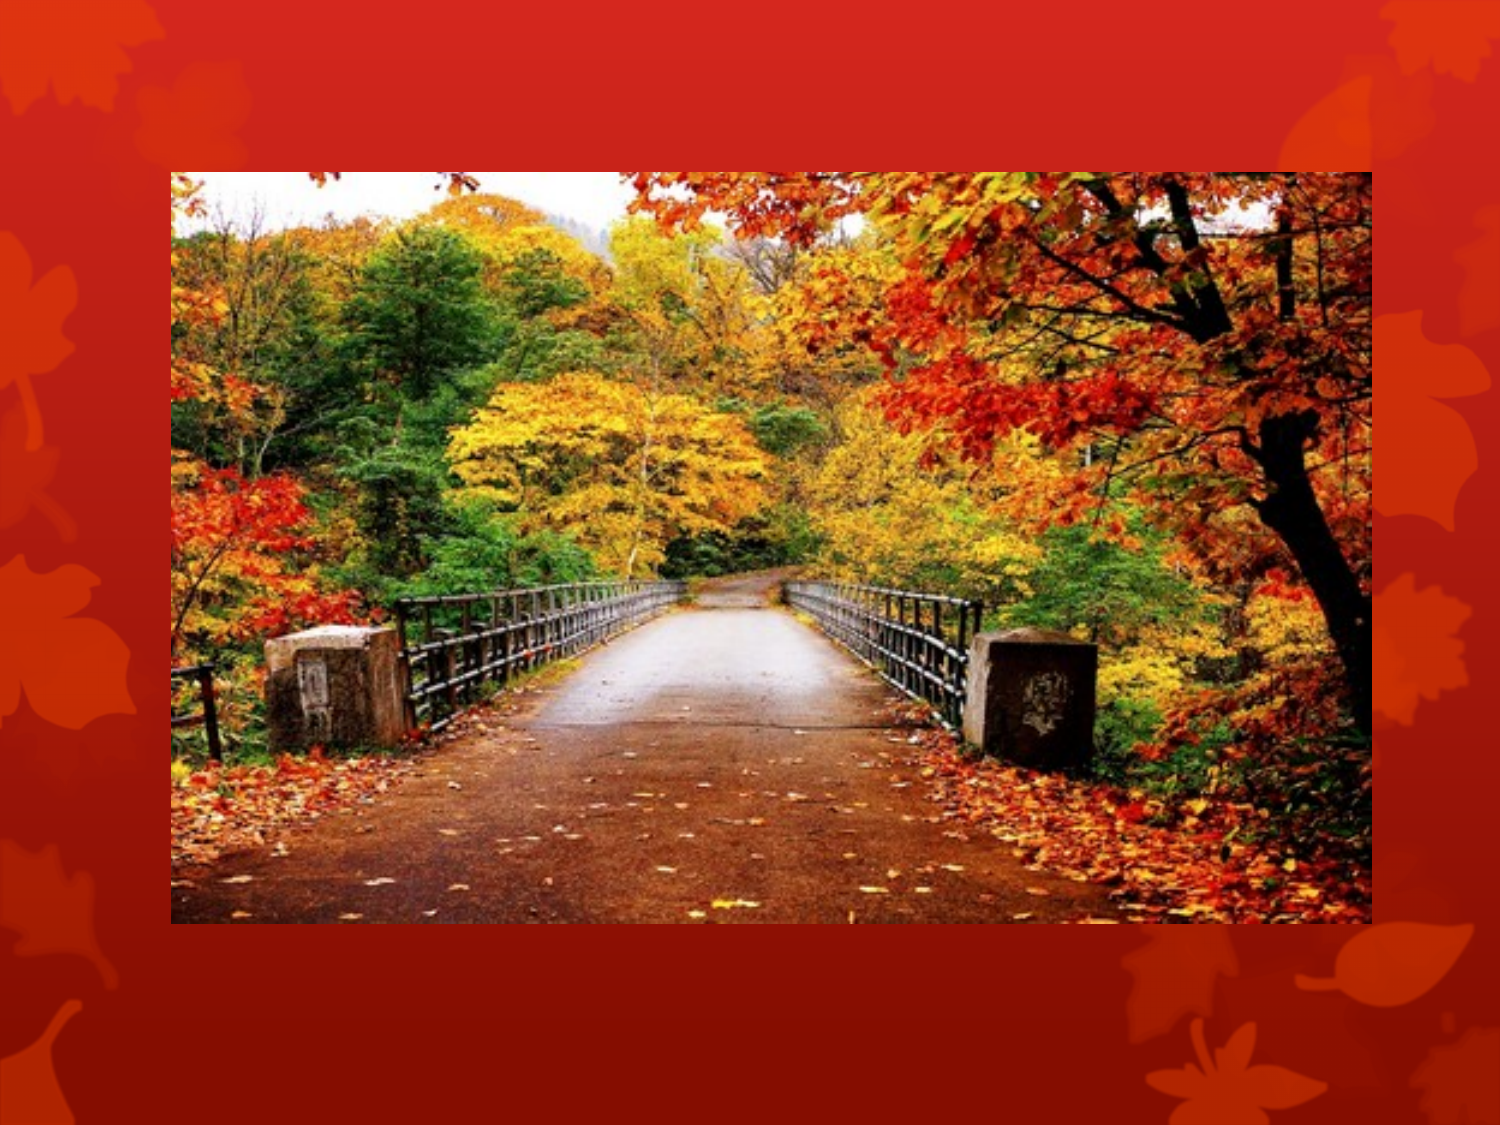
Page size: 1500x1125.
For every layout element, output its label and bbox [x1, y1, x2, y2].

picture [170, 172, 1372, 925]
